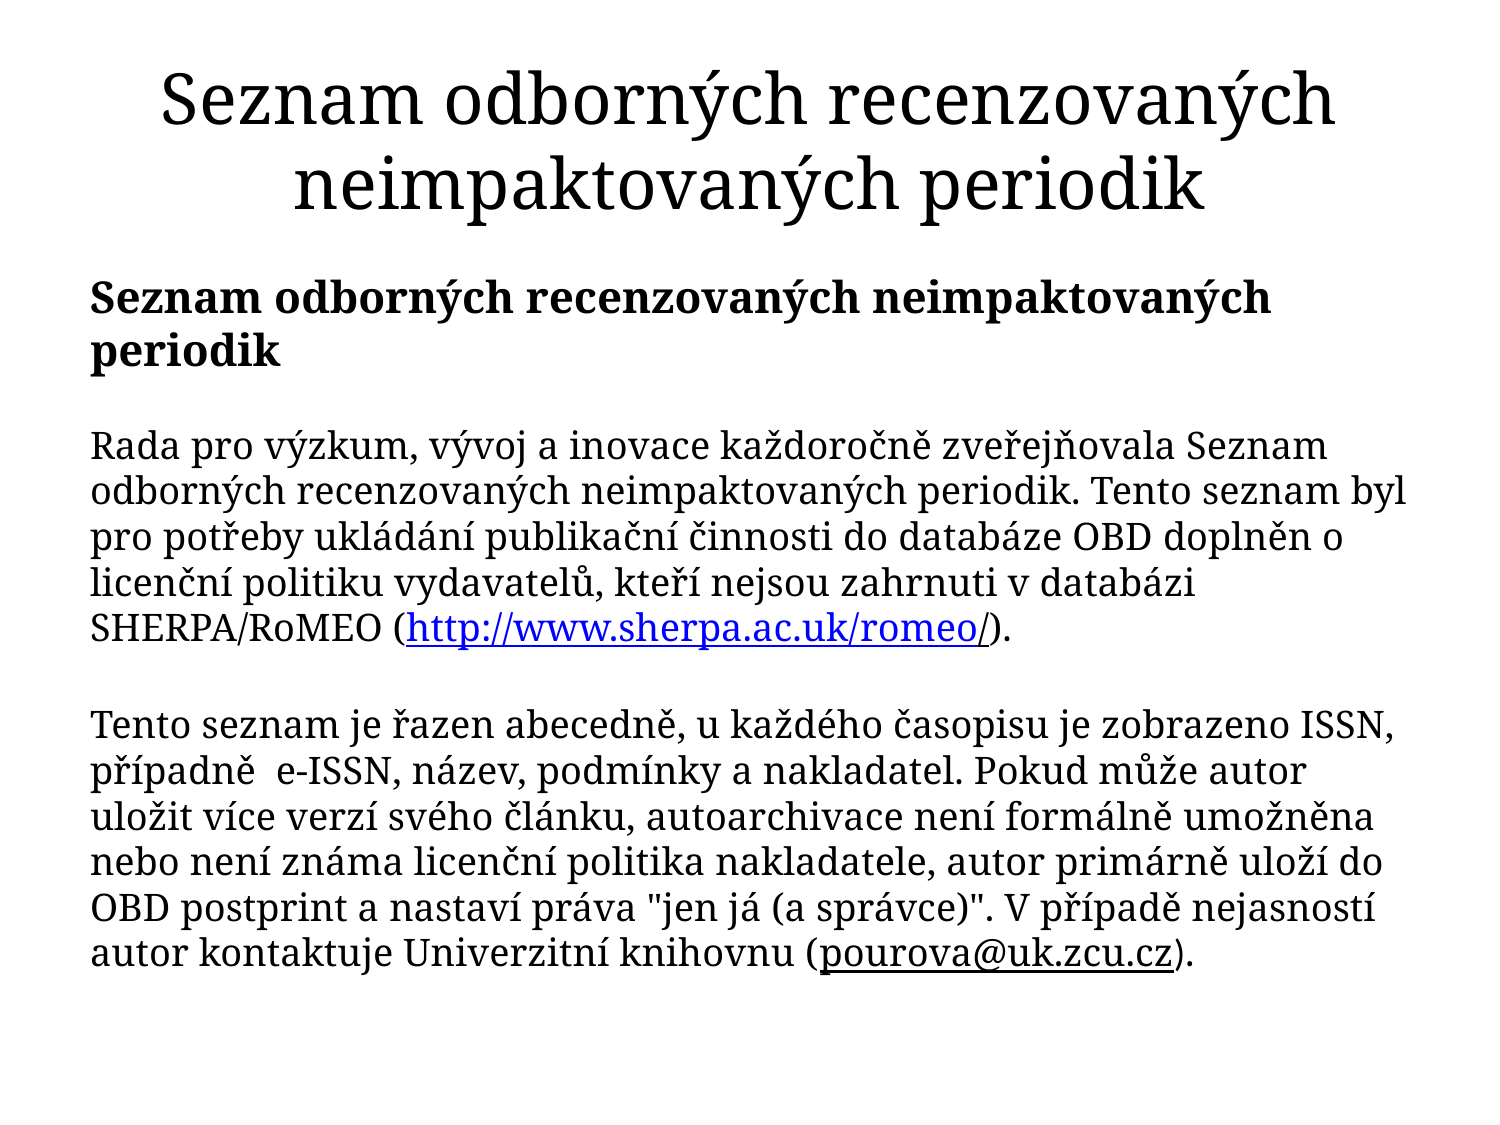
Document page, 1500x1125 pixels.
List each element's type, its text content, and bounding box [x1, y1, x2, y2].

title Seznam odborných recenzovaných neimpaktovaných periodik [75, 45, 1425, 233]
list Seznam odborných recenzovaných neimpaktovaných periodik Rada pro výzkum, vývoj a inovace každoročně zveřejňovala Seznam odborných recenzovaných neimpaktovaných periodik. Tento seznam byl pro potřeby ukládání publikační činnosti do databáze OBD doplněn o licenční politiku vydavatelů, kteří nejsou zahrnuti v databázi SHERPA/RoMEO (http://www.sherpa.ac.uk/romeo/). Tento seznam je řazen abecedně, u každého časopisu je zobrazeno ISSN, případně e-ISSN, název, podmínky a nakladatel. Pokud může autor uložit více verzí svého článku, autoarchivace není formálně umožněna nebo není známa licenční politika nakladatele, autor primárně uloží do OBD postprint a nastaví práva "jen já (a správce)". V případě nejasností autor kontaktuje Univerzitní knihovnu (pourova@uk.zcu.cz). [75, 262, 1425, 1005]
